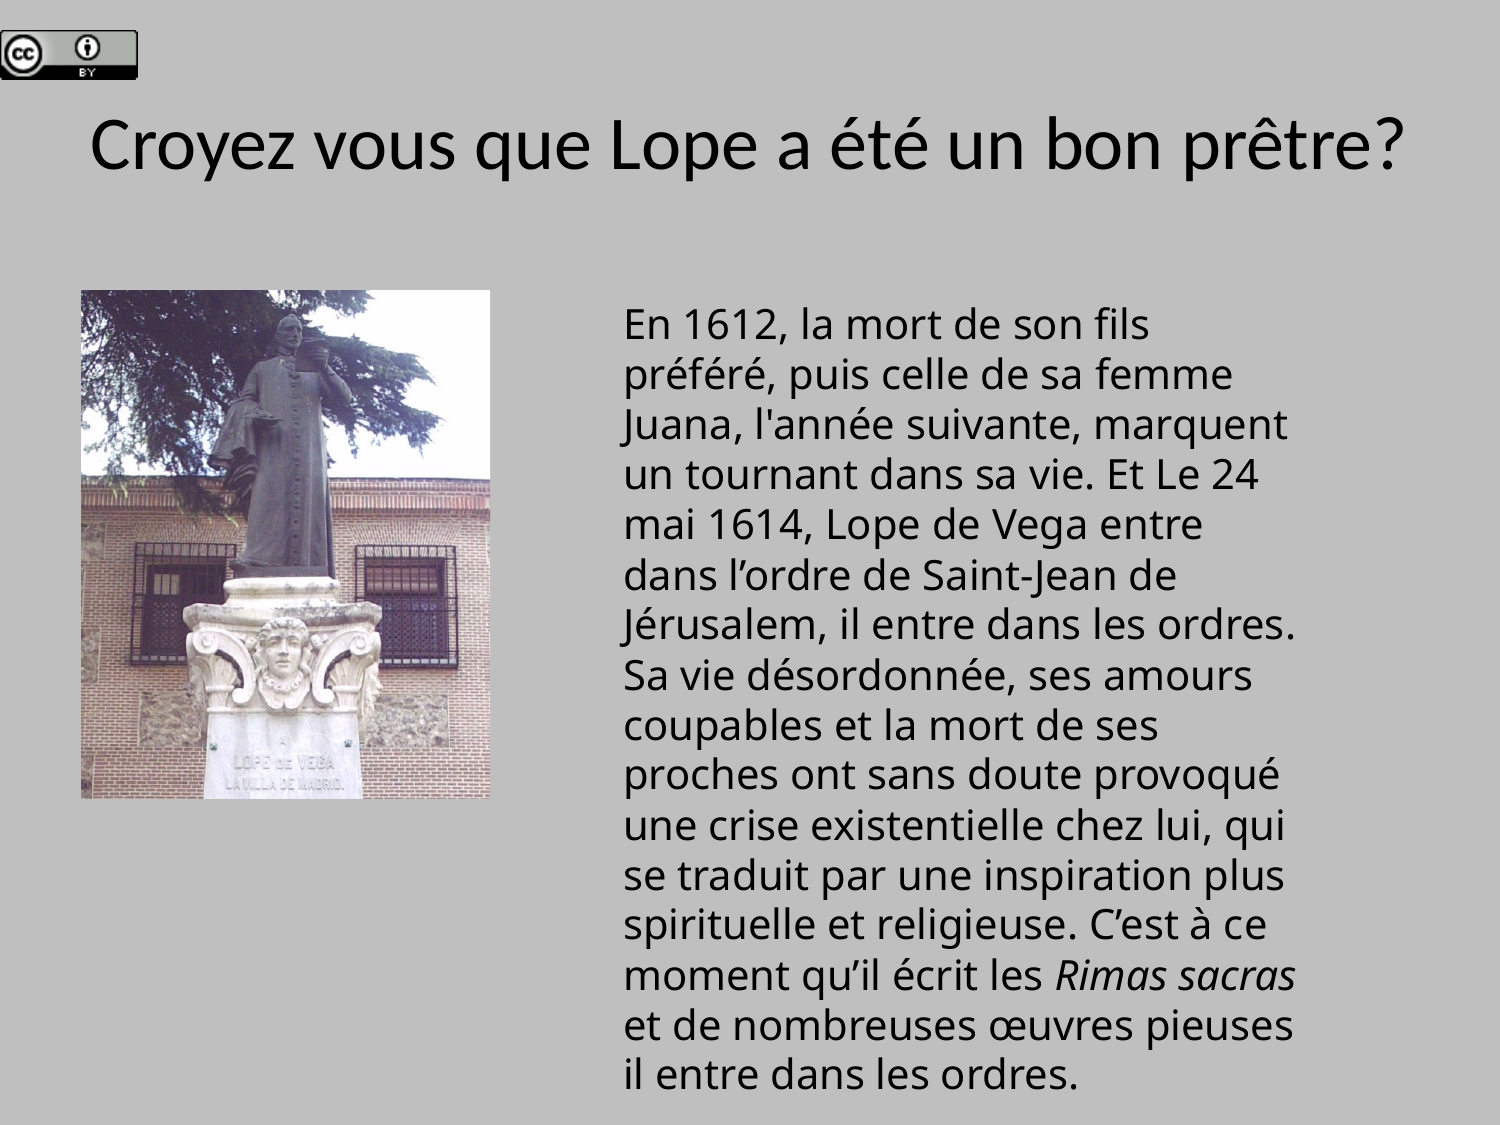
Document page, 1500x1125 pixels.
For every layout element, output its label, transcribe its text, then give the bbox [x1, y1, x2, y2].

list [80, 290, 491, 799]
title Croyez vous que Lope a été un bon prêtre? [75, 45, 1425, 233]
text_box En 1612, la mort de son fils préféré, puis celle de sa femme Juana, l'année suivante, marquent un tournant dans sa vie. Et Le 24 mai 1614, Lope de Vega entre dans l’ordre de Saint-Jean de Jérusalem, il entre dans les ordres. Sa vie désordonnée, ses amours coupables et la mort de ses proches ont sans doute provoqué une crise existentielle chez lui, qui se traduit par une inspiration plus spirituelle et religieuse. C’est à ce moment qu’il écrit les Rimas sacras et de nombreuses œuvres pieuses il entre dans les ordres. [608, 290, 1317, 1106]
picture [0, 30, 138, 80]
